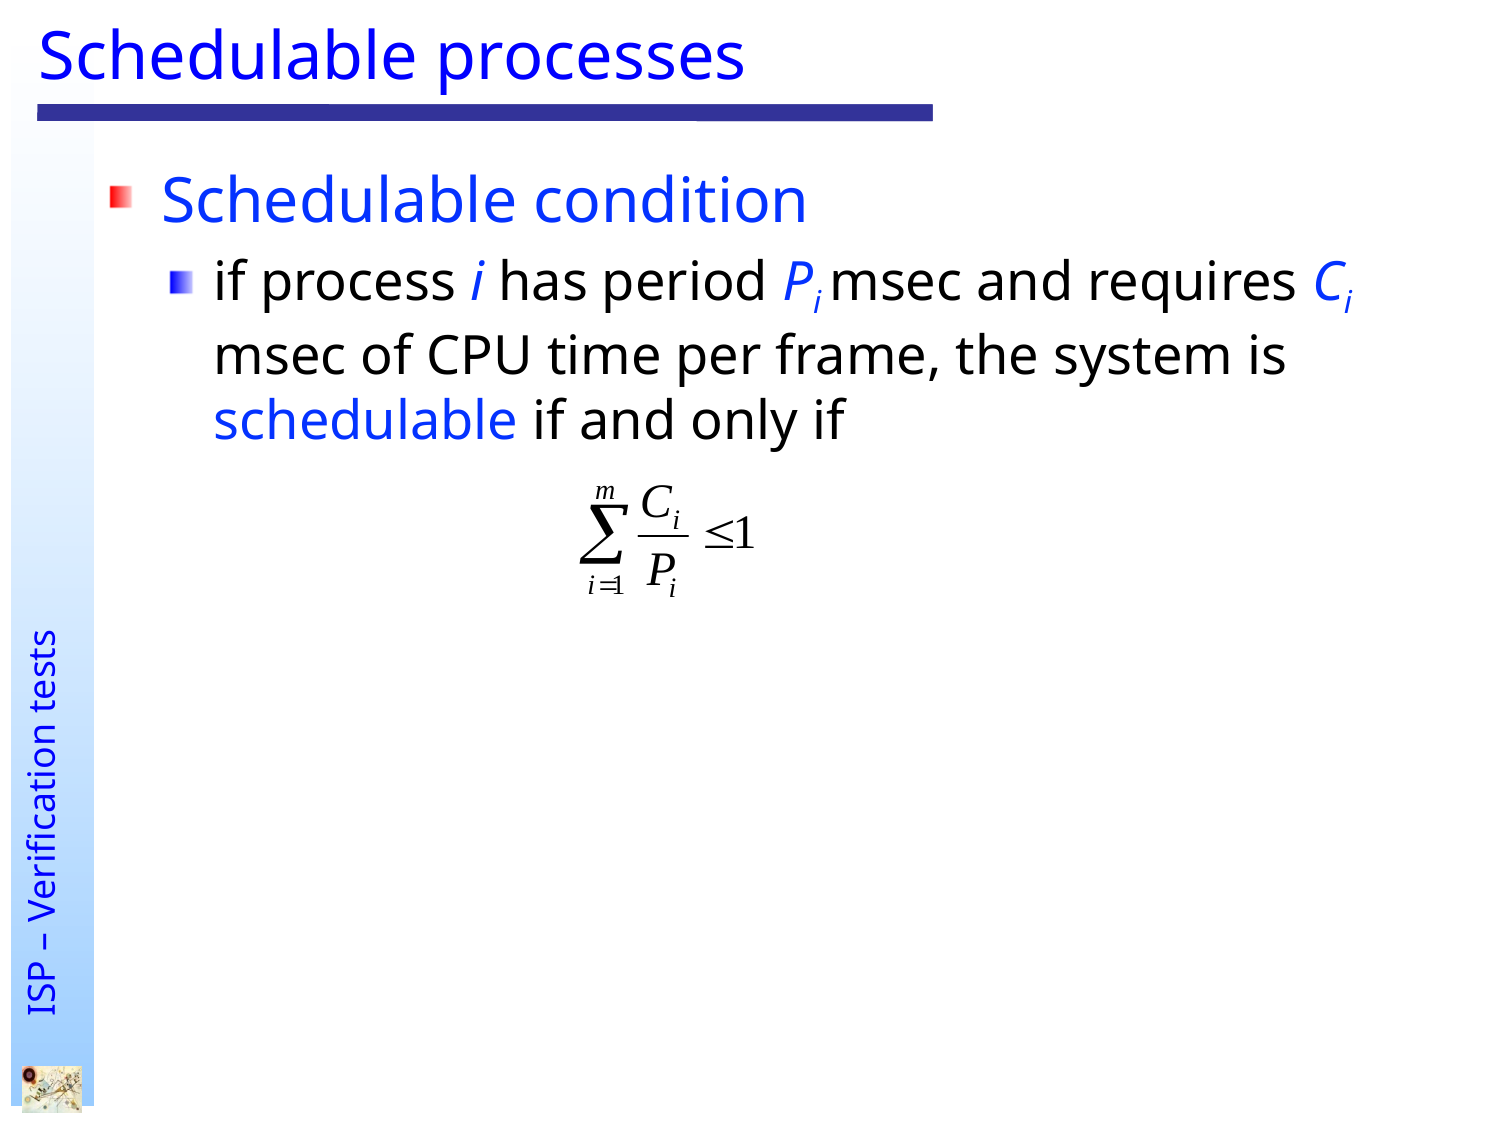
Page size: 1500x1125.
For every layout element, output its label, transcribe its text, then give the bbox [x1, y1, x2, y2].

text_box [572, 467, 762, 609]
picture [168, 269, 196, 297]
picture [22, 1066, 82, 1113]
list Schedulable condition if process i has period Pi msec and requires Ci msec of CPU time per frame, the system is schedulable if and only if [93, 152, 1430, 1055]
picture [108, 184, 135, 211]
title Schedulable processes [23, 4, 1414, 101]
